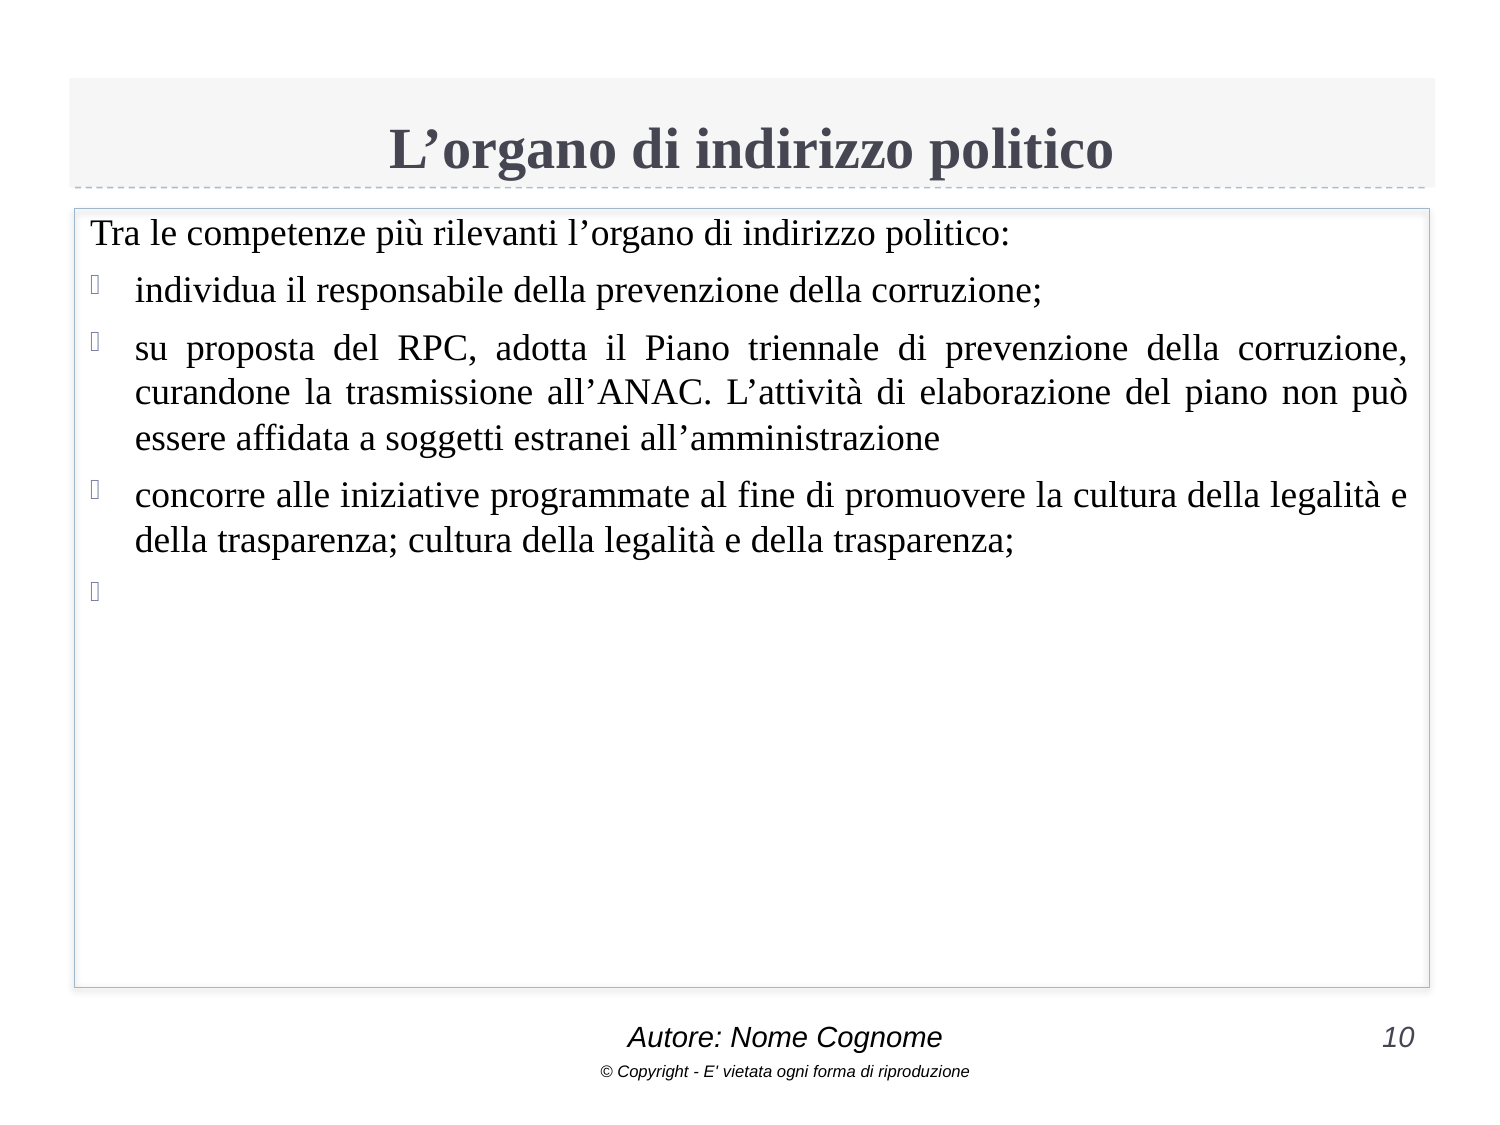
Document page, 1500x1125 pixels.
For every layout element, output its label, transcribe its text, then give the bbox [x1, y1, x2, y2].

title L’organo di indirizzo politico [69, 78, 1436, 188]
list Tra le competenze più rilevanti l’organo di indirizzo politico: individua il responsabile della prevenzione della corruzione; su proposta del RPC, adotta il Piano triennale di prevenzione della corruzione, curandone la trasmissione all’ANAC. L’attività di elaborazione del piano non può essere affidata a soggetti estranei all’amministrazione concorre alle iniziative programmate al fine di promuovere la cultura della legalità e della trasparenza; cultura della legalità e della trasparenza; [75, 200, 1425, 1010]
